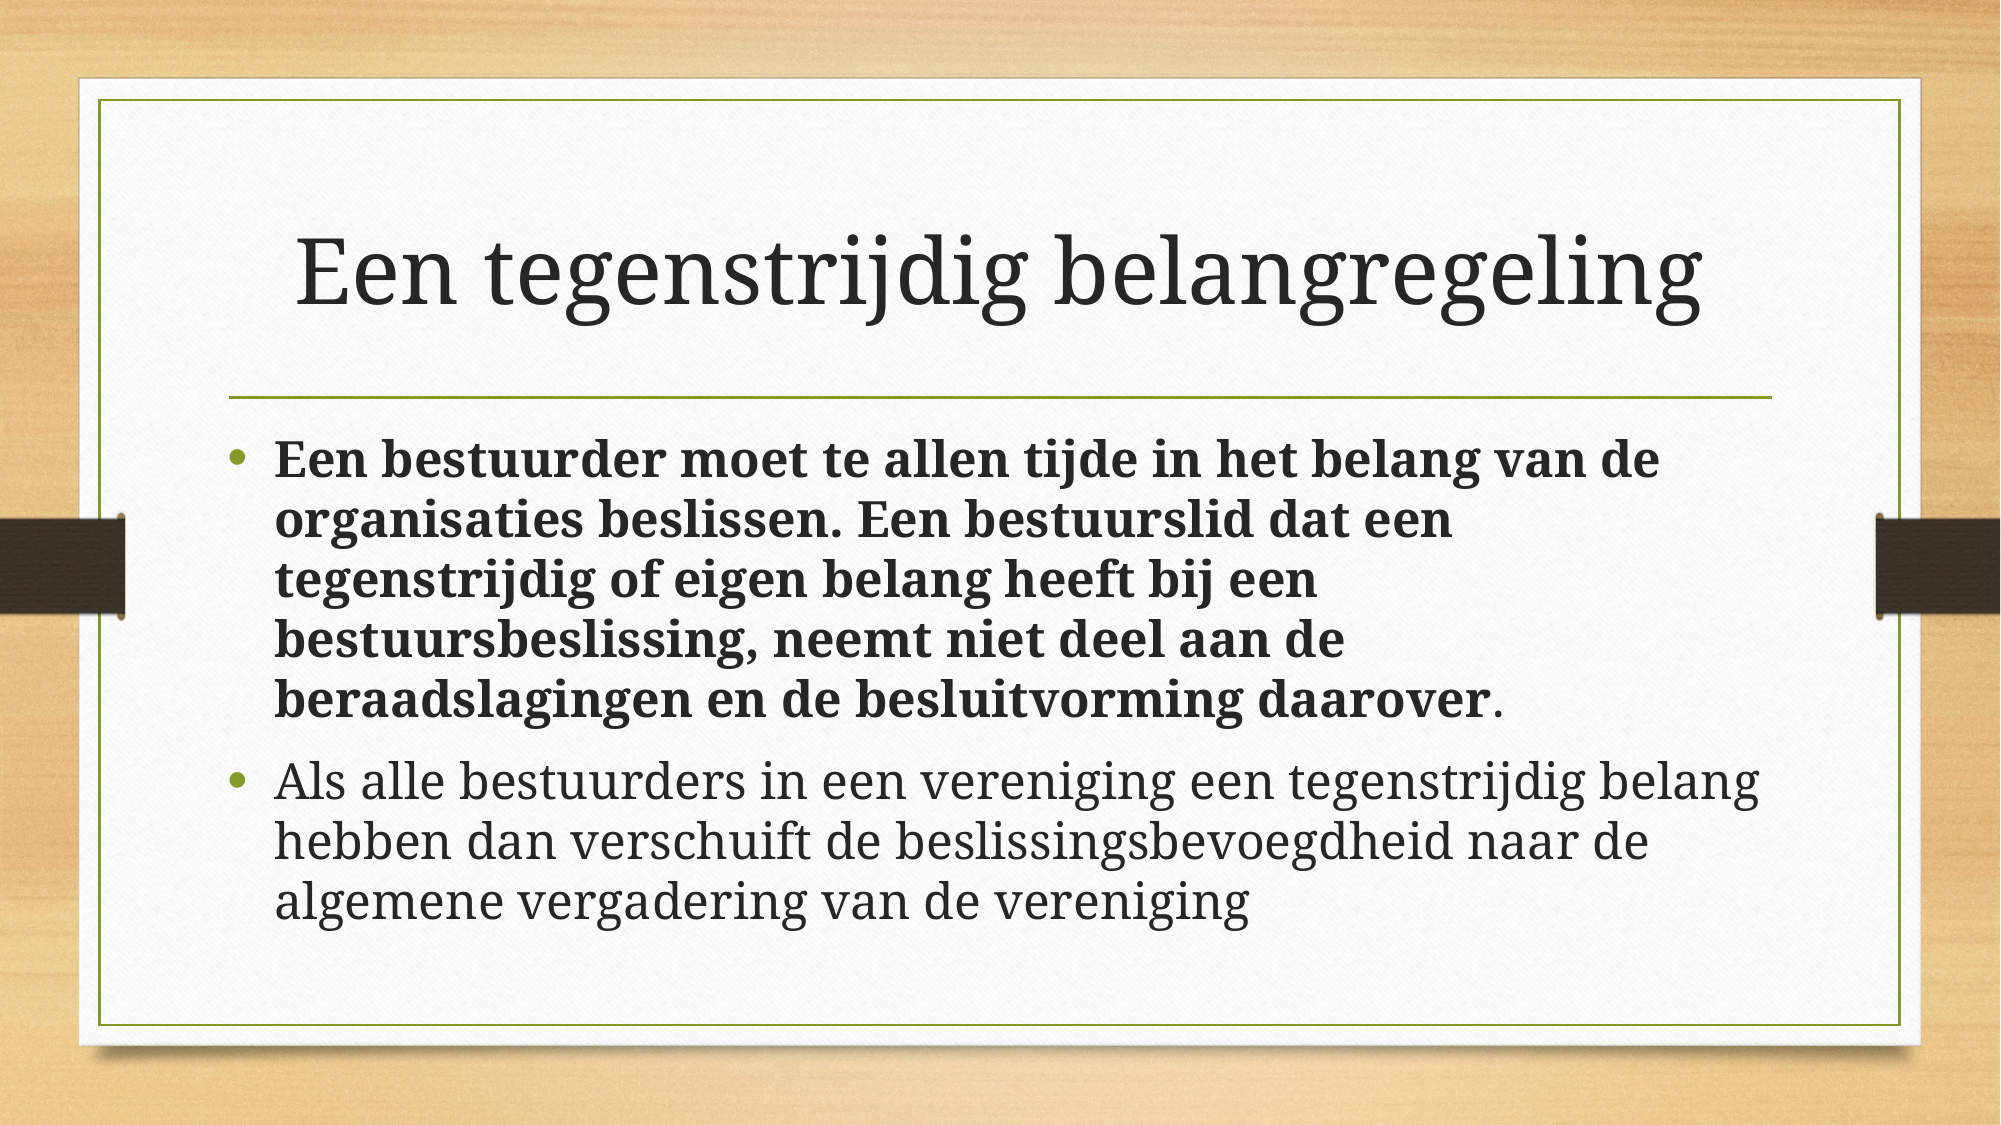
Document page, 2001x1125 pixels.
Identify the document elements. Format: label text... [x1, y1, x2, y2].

picture [0, 0, 2001, 1125]
title Een tegenstrijdig belangregeling [212, 161, 1788, 375]
list Een bestuurder moet te allen tijde in het belang van de organisaties beslissen. Een bestuurslid dat een tegenstrijdig of eigen belang heeft bij een bestuursbeslissing, neemt niet deel aan de beraadslagingen en de besluitvorming daarover. Als alle bestuurders in een vereniging een tegenstrijdig belang hebben dan verschuift de beslissingsbevoegdheid naar de algemene vergadering van de vereniging [212, 419, 1788, 964]
